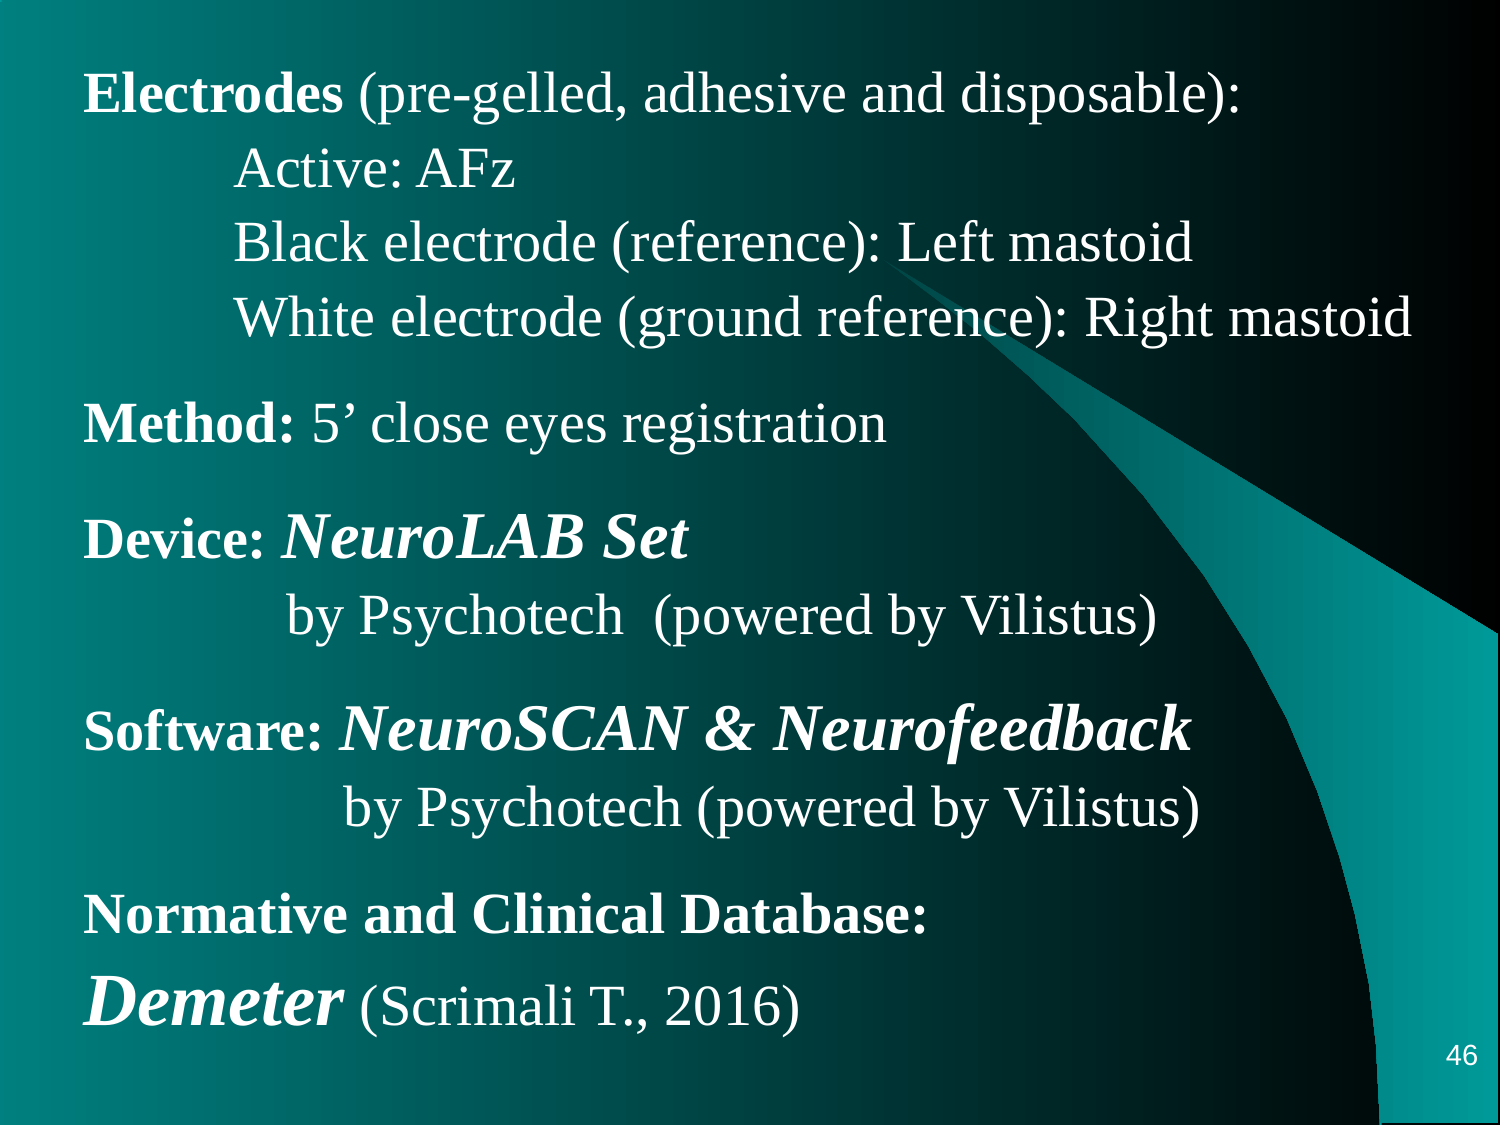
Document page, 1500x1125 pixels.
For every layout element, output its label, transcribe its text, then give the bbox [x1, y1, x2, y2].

slide_number 46 [1180, 1008, 1494, 1072]
list Electrodes (pre-gelled, adhesive and disposable): Active: AFz Black electrode (reference): Left mastoid White electrode (ground reference): Right mastoid Method: 5’ close eyes registration Device: NeuroLAB Set by Psychotech (powered by Vilistus) Software: NeuroSCAN & Neurofeedback by Psychotech (powered by Vilistus) Normative and Clinical Database: Demeter (Scrimali T., 2016) [52, 54, 1471, 1107]
